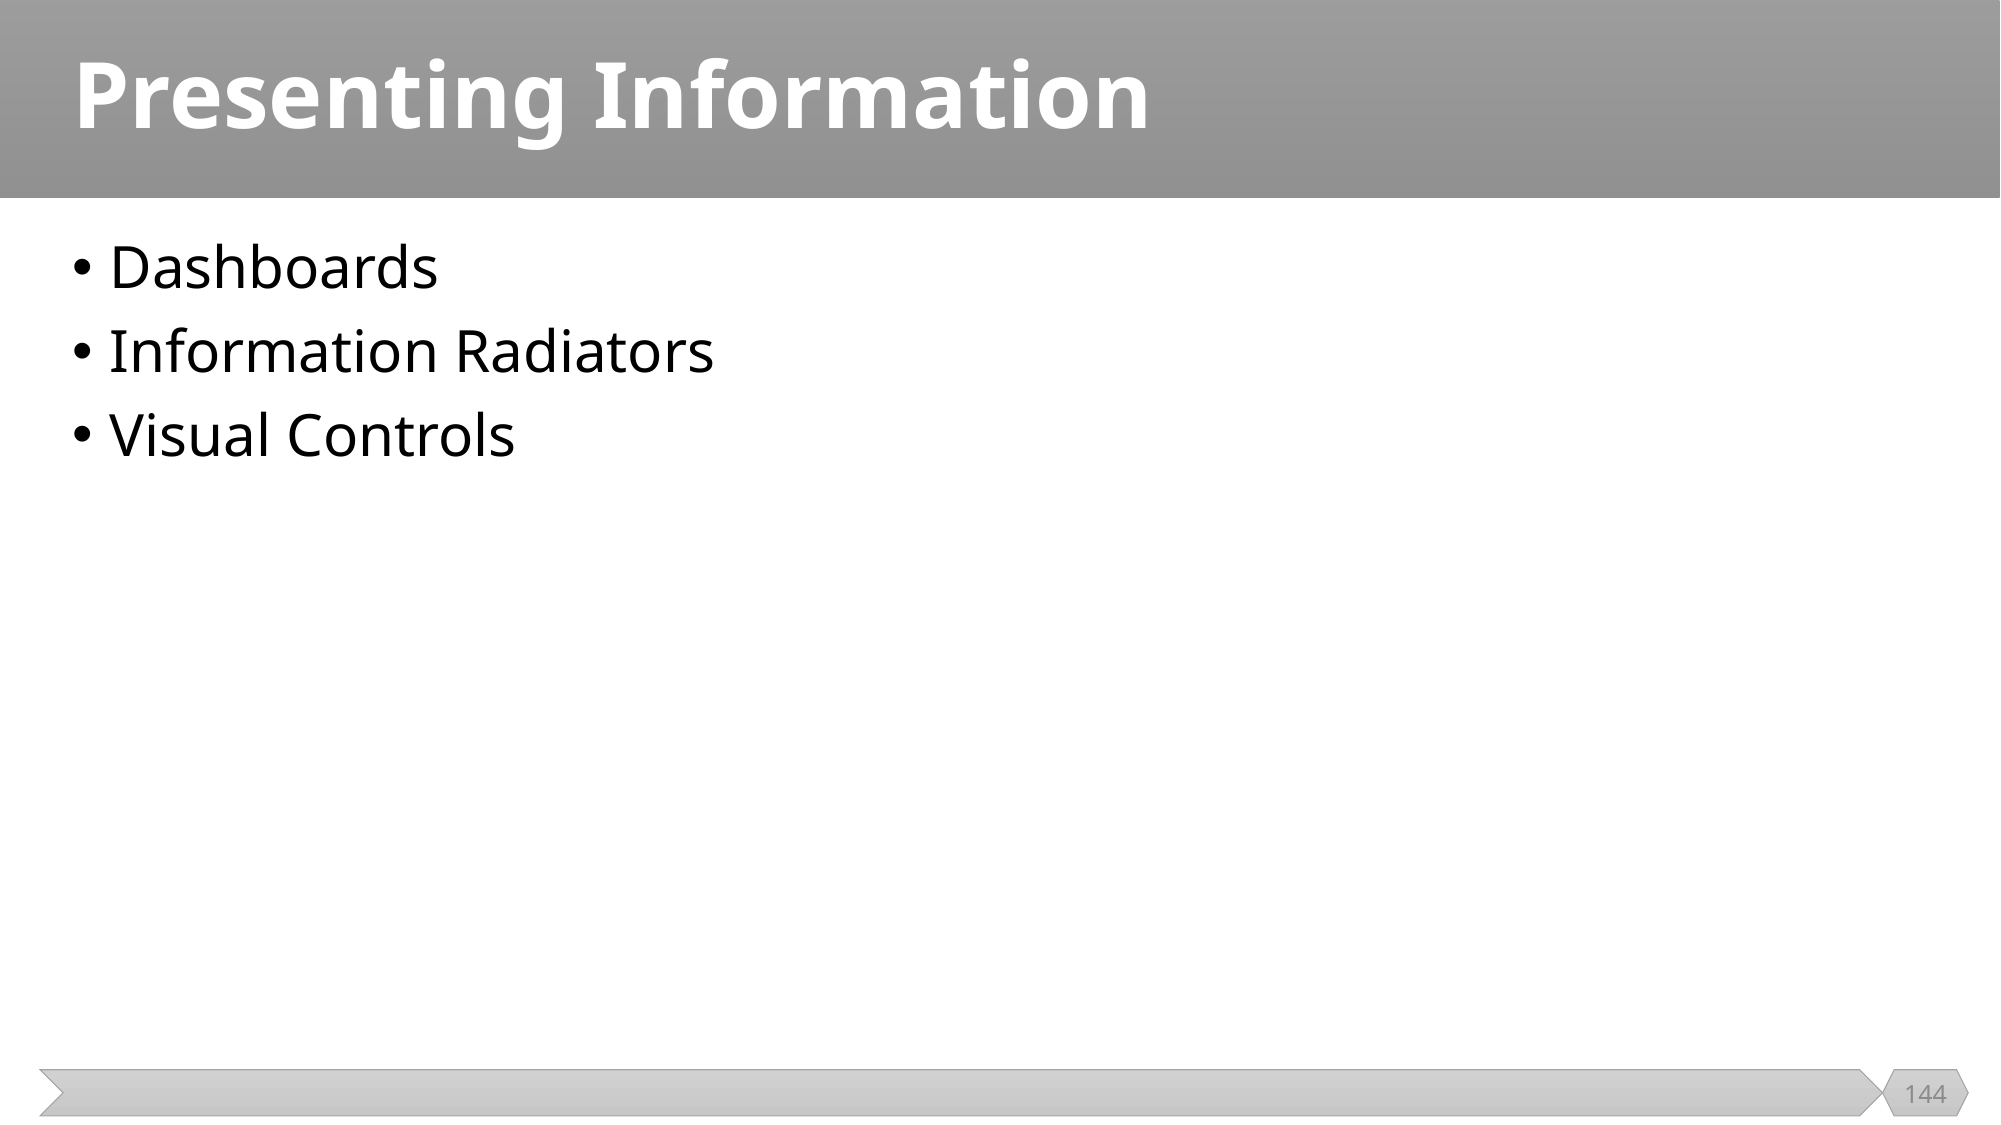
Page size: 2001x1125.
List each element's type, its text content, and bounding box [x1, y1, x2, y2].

title Presenting Information [56, 0, 1969, 199]
slide_number 144 [1882, 1065, 1969, 1125]
list Dashboards Information Radiators Visual Controls [56, 230, 1969, 1010]
